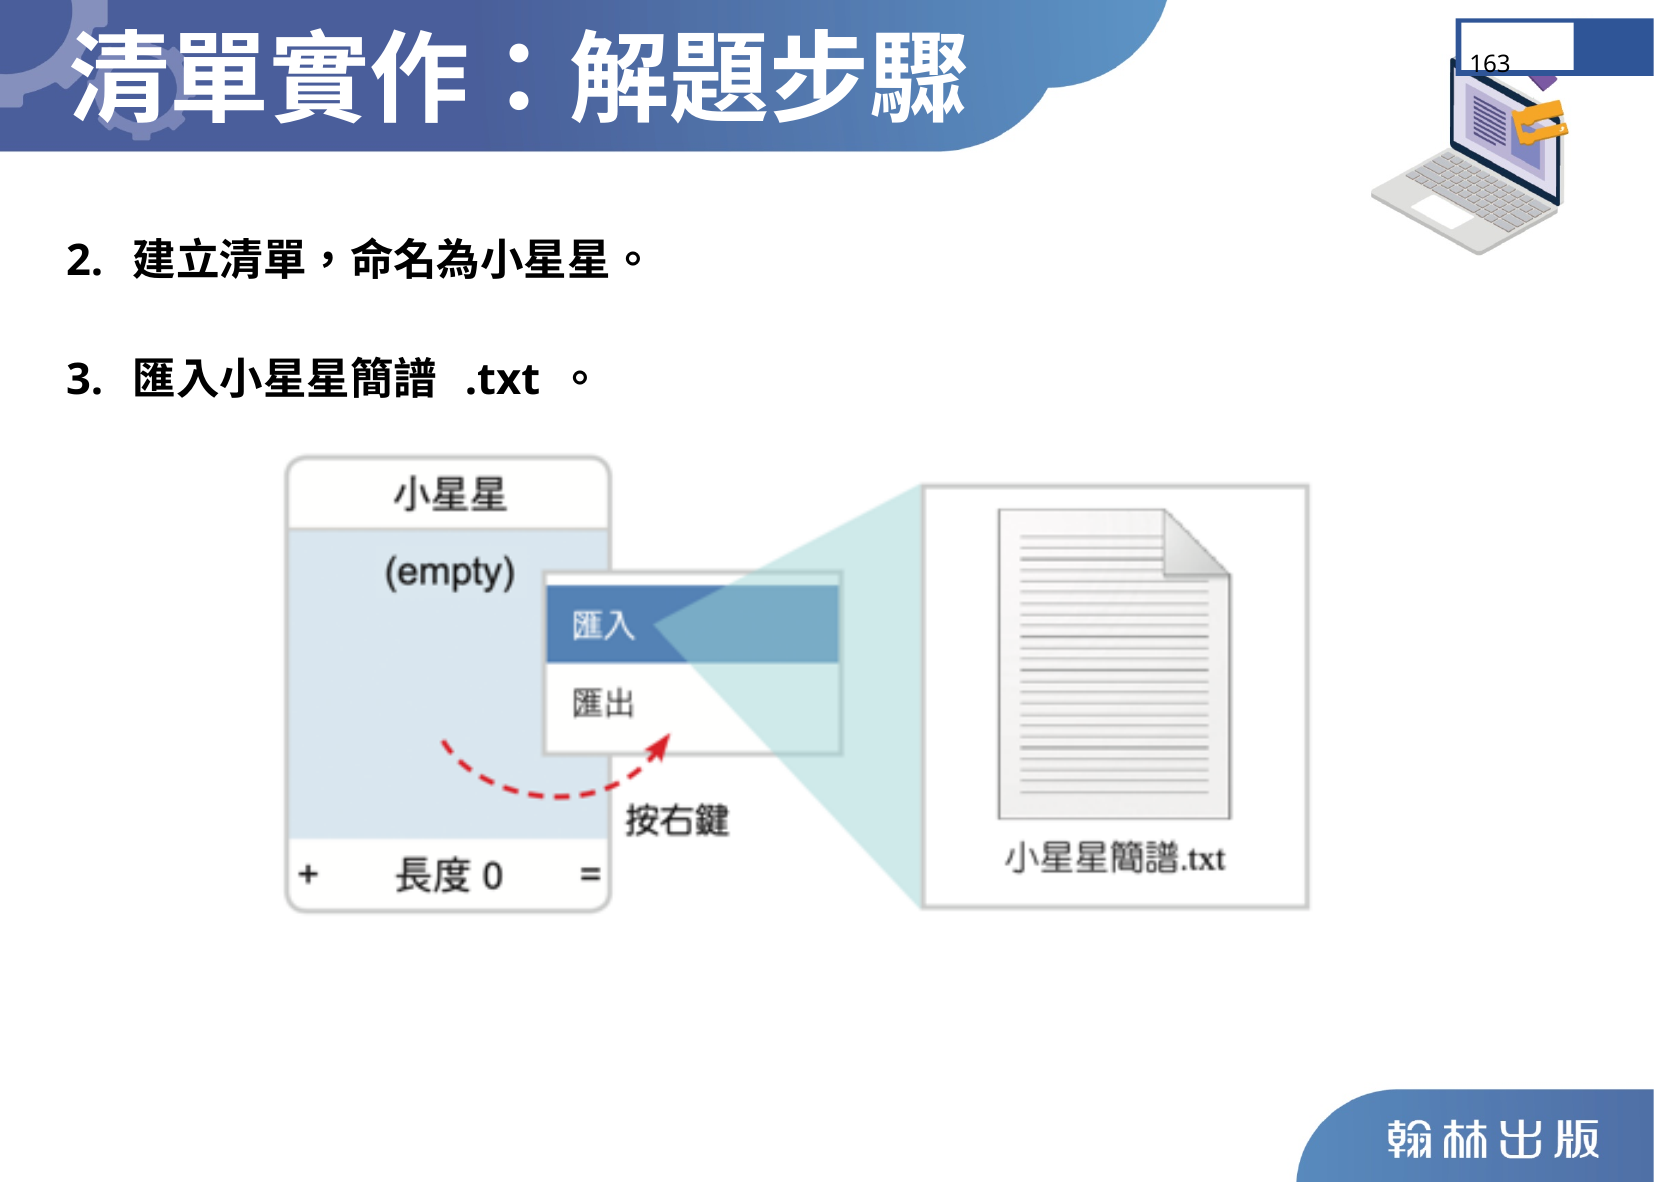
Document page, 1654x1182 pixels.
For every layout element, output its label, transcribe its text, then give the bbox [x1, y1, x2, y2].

title 清單實作：解題步驟 [0, 0, 1040, 174]
text_box 163 [1452, 11, 1571, 64]
text_box 2. 建立清單，命名為小星星。 3. 匯入小星星簡譜 .txt。 [47, 173, 1453, 414]
picture [0, 0, 1654, 1182]
